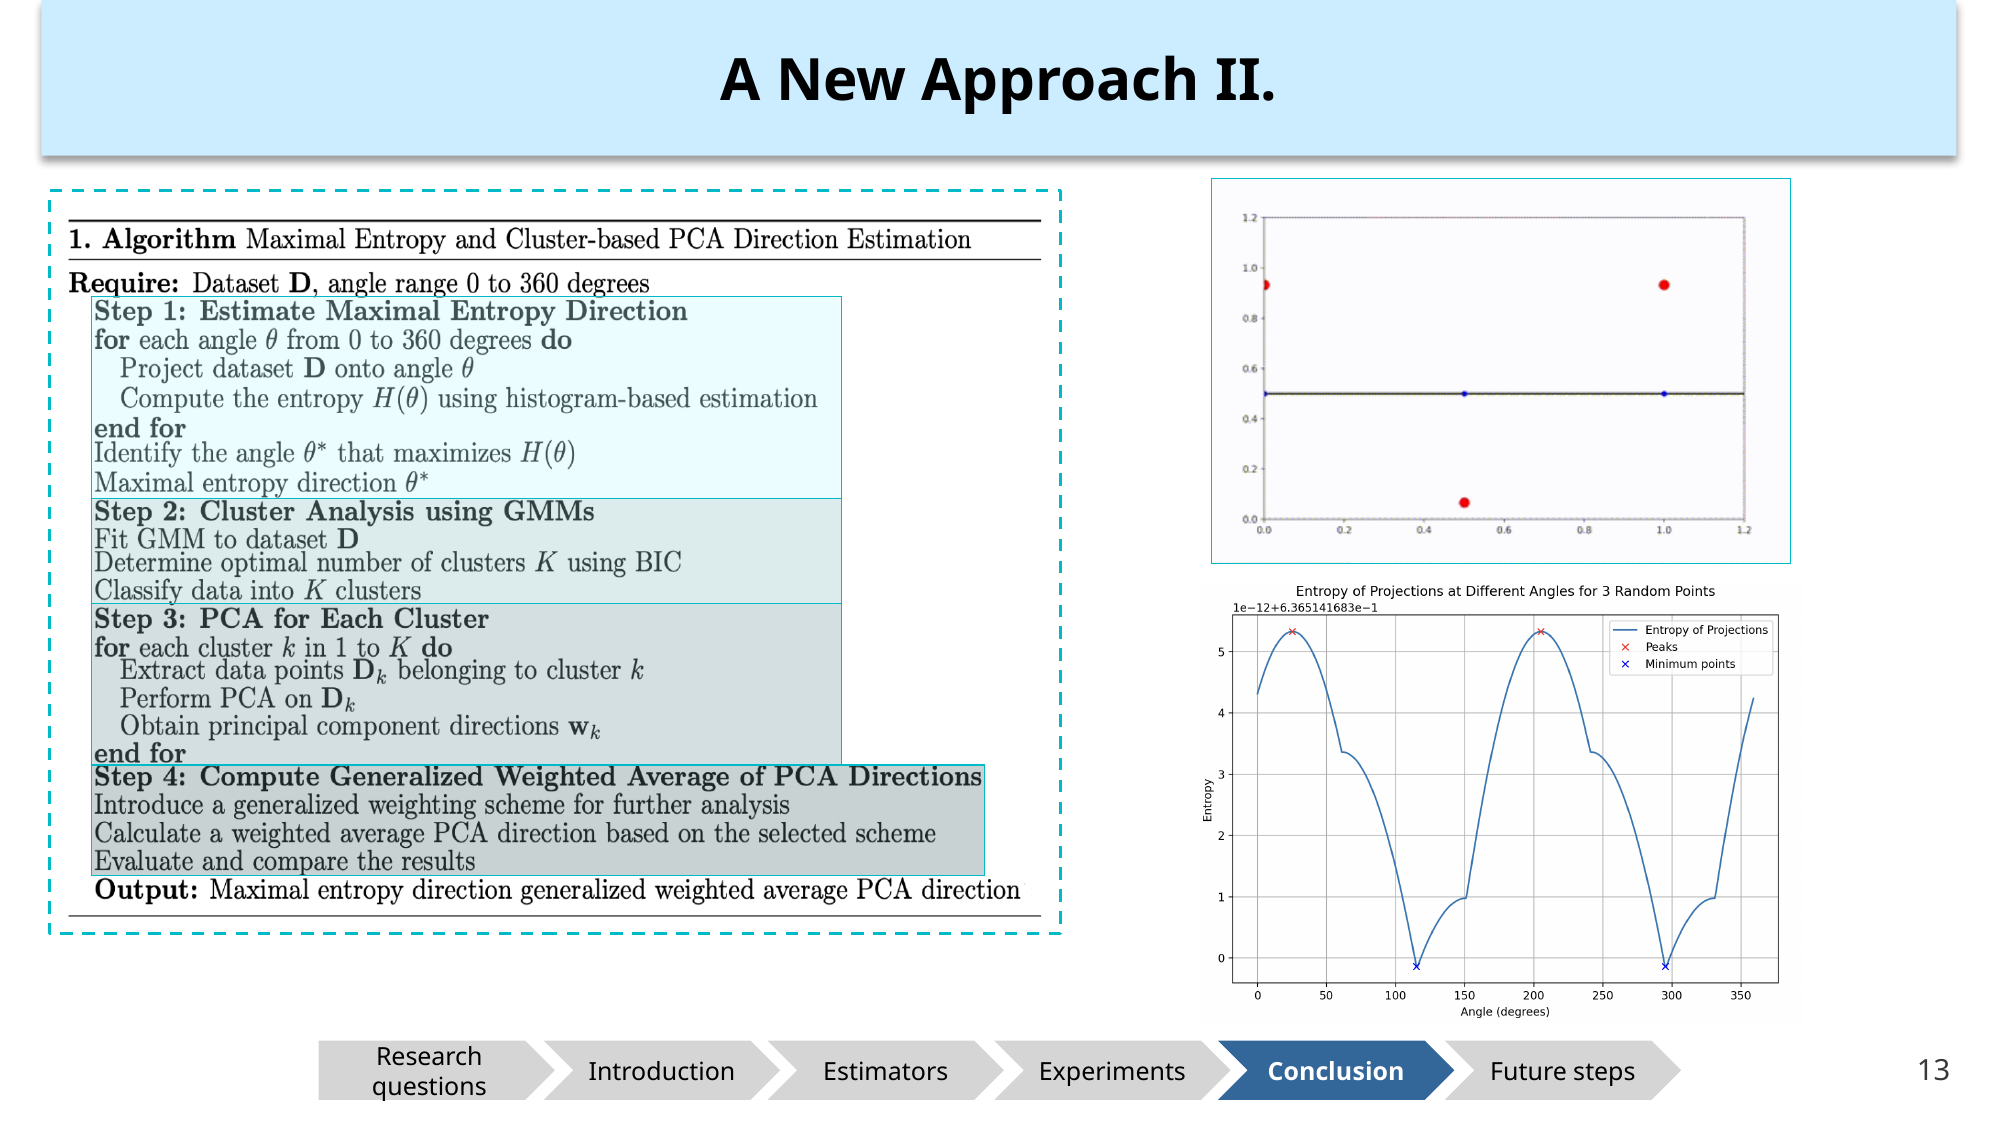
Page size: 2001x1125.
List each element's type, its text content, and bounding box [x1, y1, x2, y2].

text_box A New Approach II. [40, 0, 1957, 157]
picture [1211, 178, 1790, 564]
picture [1197, 580, 1804, 1024]
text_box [318, 1040, 1682, 1100]
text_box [49, 190, 1061, 934]
slide_number 13 [1901, 1040, 1984, 1101]
